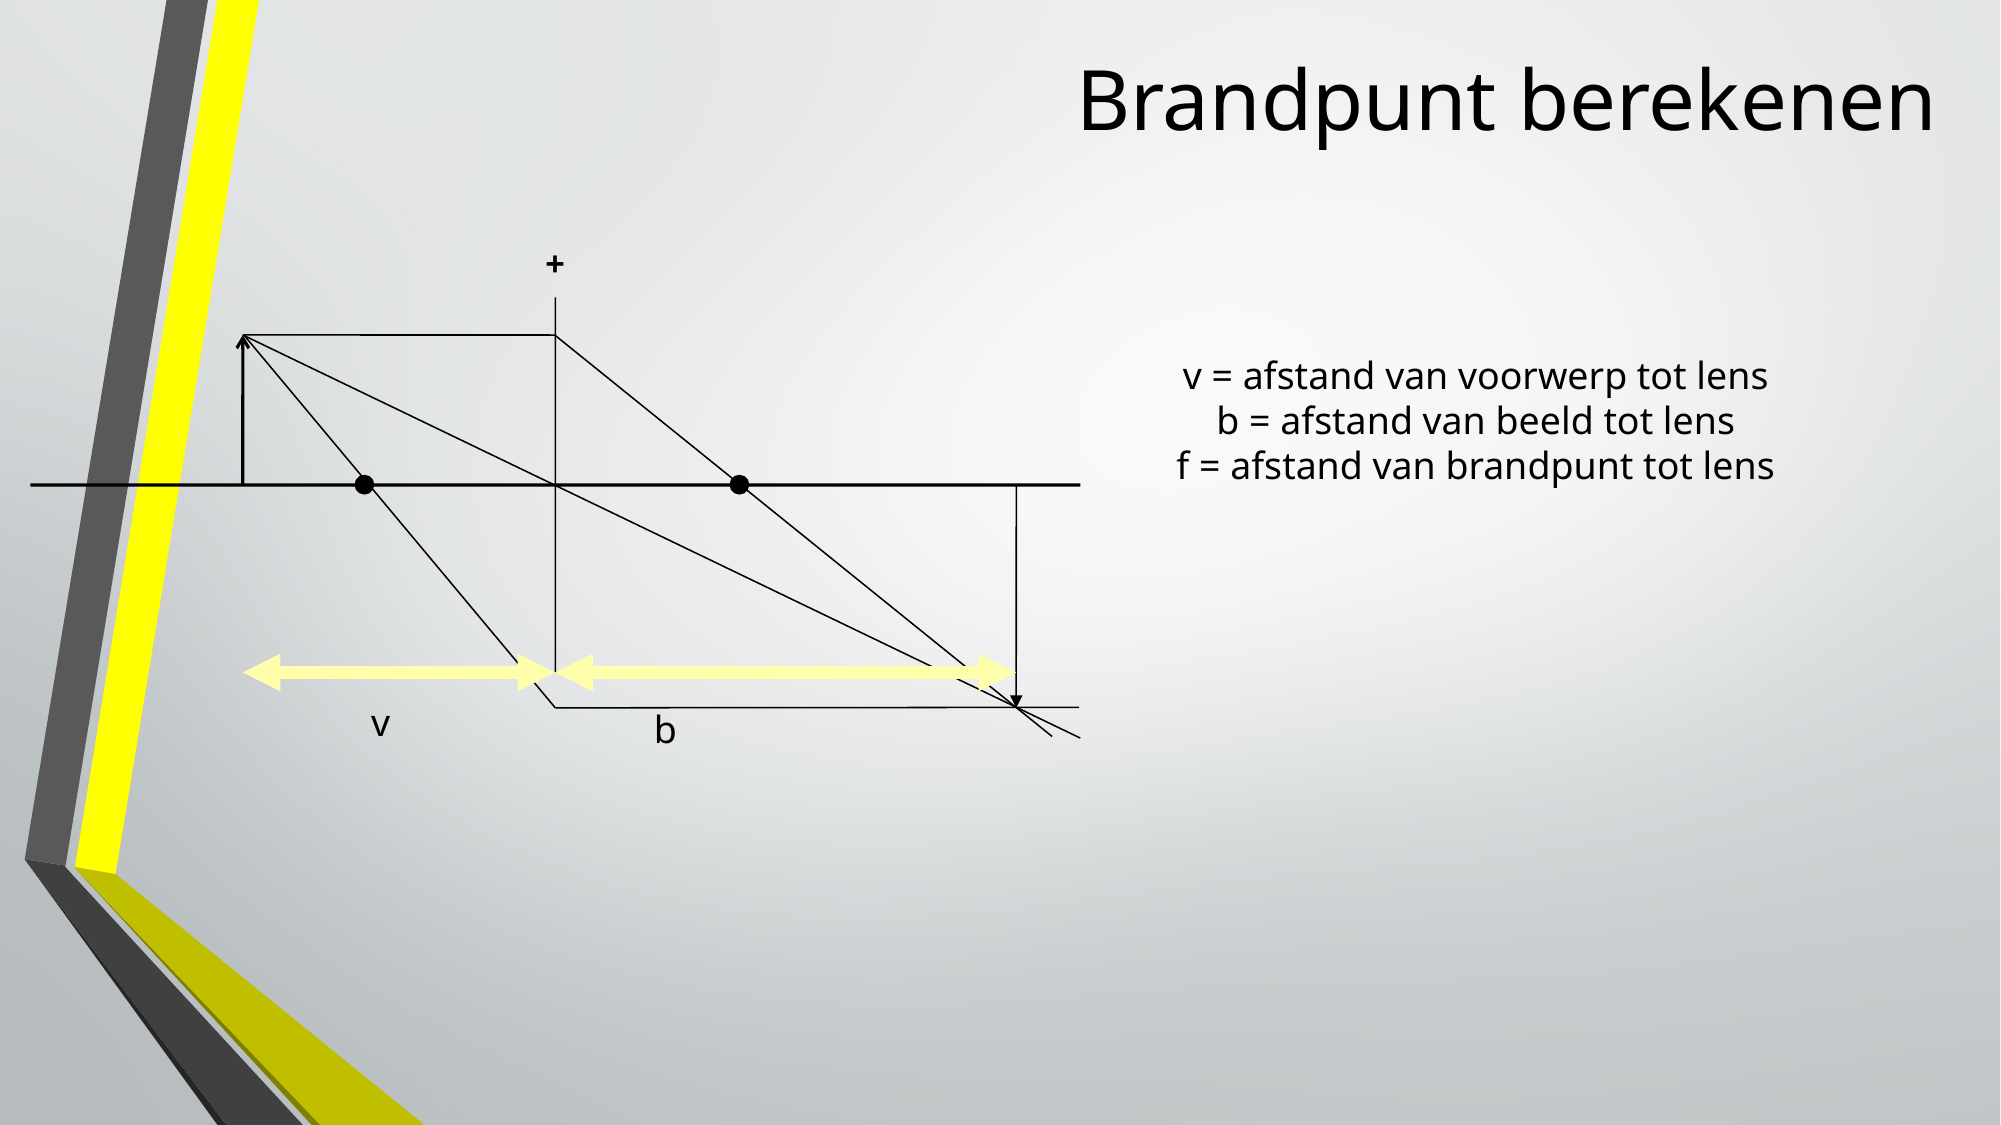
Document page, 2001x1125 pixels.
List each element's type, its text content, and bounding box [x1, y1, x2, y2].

text_box b [639, 698, 825, 759]
text_box [730, 475, 749, 494]
text_box [355, 475, 374, 494]
title Brandpunt berekenen [685, 0, 2000, 242]
text_box [1010, 673, 1023, 708]
text_box v [356, 691, 542, 752]
text_box + [530, 234, 581, 290]
